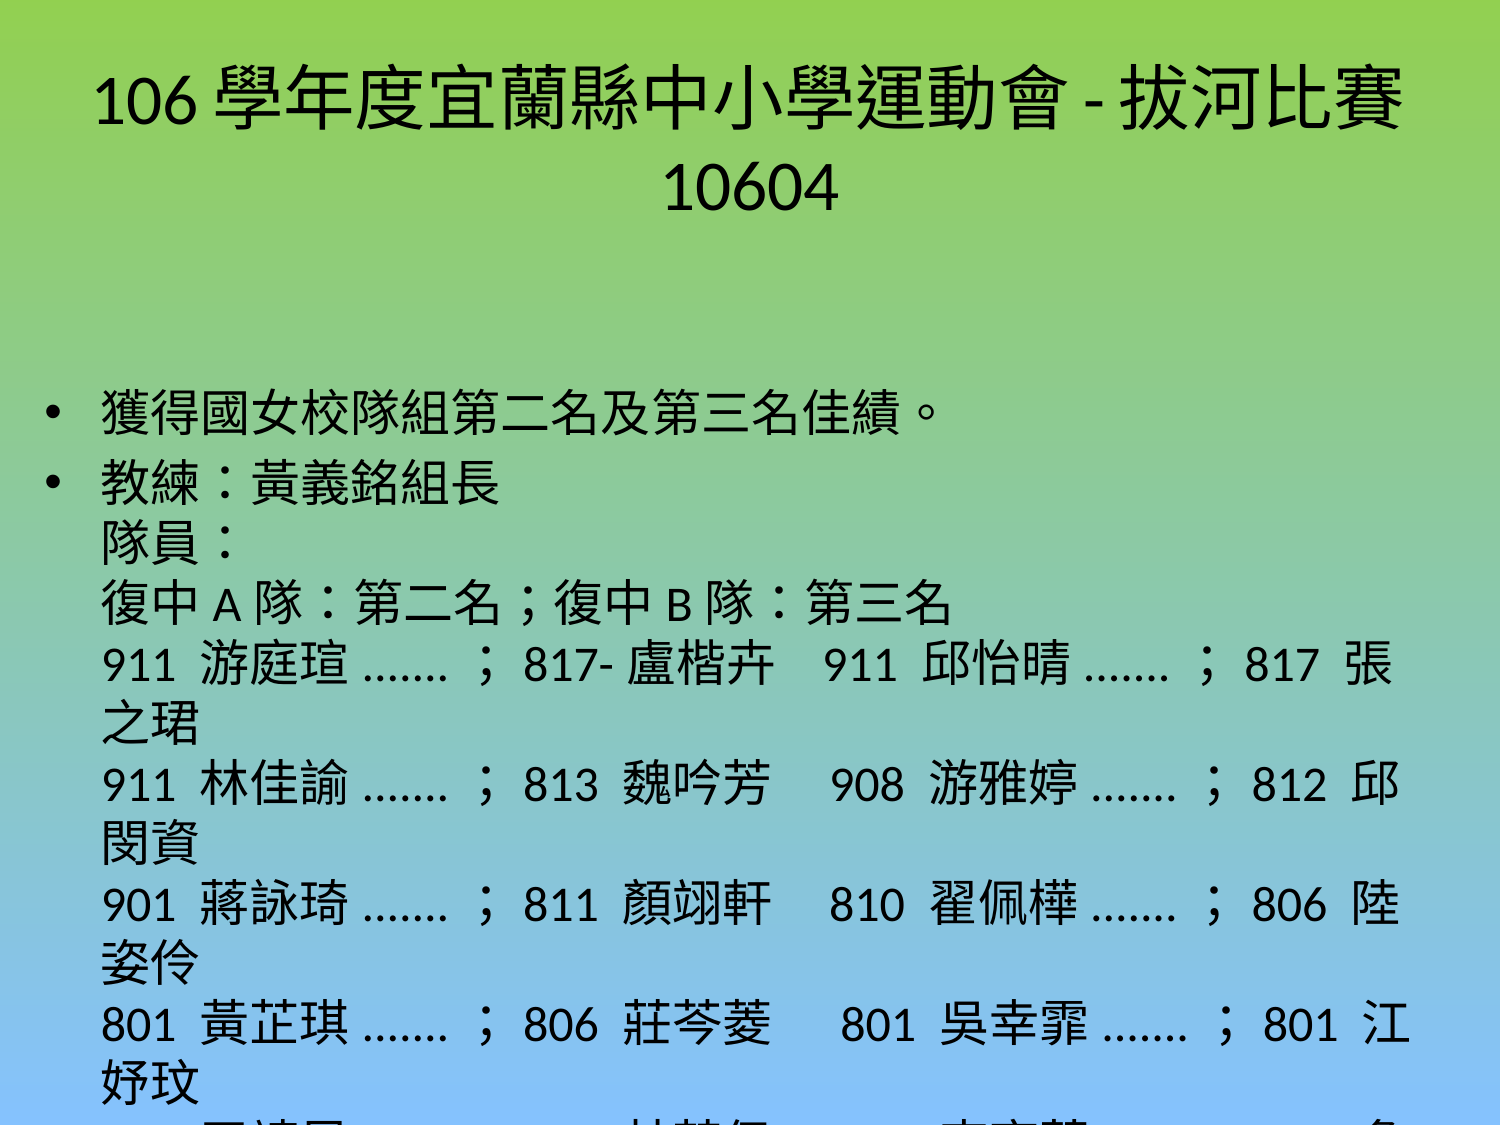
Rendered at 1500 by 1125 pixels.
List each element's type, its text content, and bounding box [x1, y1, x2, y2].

list 獲得國女校隊組第二名及第三名佳績。 教練：黃義銘組長 隊員： 復中A隊：第二名；復中B隊：第三名 911 游庭瑄.......；817-盧楷卉 911 邱怡晴.......；817 張之珺 911 林佳諭.......；813 魏吟芳 908 游雅婷.......；812 邱閔資 901 蔣詠琦.......；811 顏翊軒 810 翟佩樺.......；806 陸姿伶 801 黃芷琪.......；806 莊芩菱 801 吳幸霏.......；801 江妤玟 712 平靖恩.......；716 林芷伊 711 李奕蓁.......；713 魯法瑞 709 黃以昕.......；711 楊旭岑 708 林志玲.......；705 吳芮葶 [29, 373, 1455, 1076]
title 106學年度宜蘭縣中小學運動會-拔河比賽10604 [75, 45, 1425, 233]
